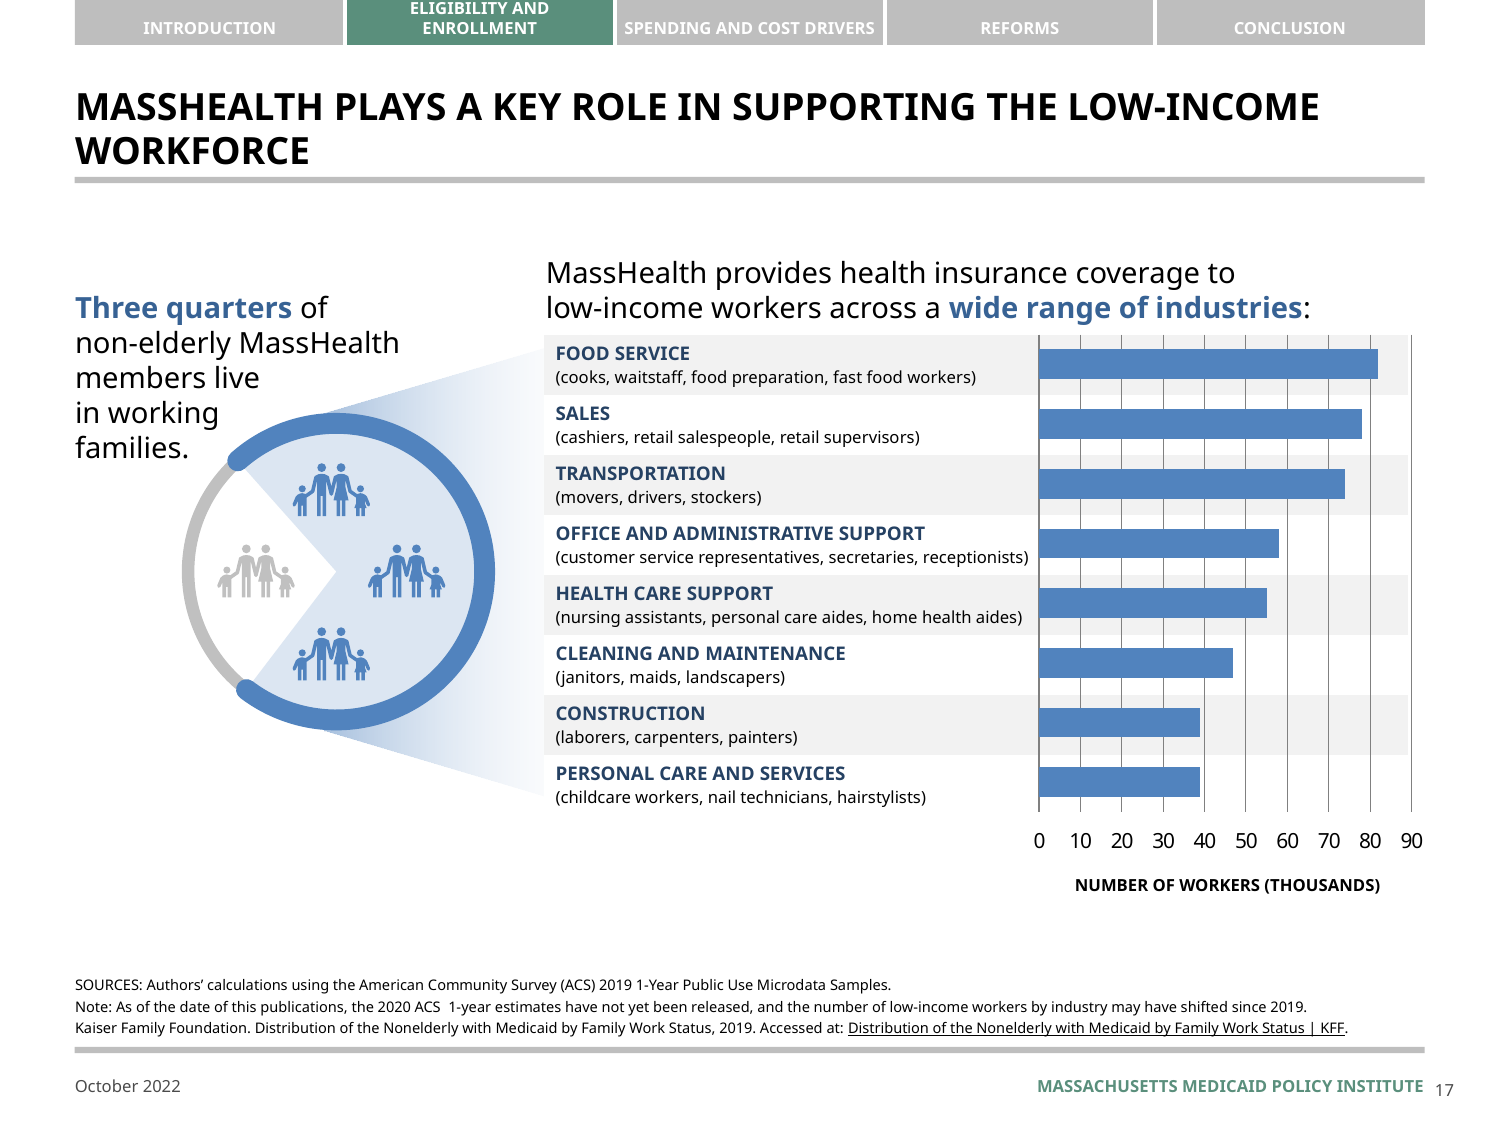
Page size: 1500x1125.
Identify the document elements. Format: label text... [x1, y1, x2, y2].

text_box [288, 611, 374, 697]
chart [1020, 315, 1436, 864]
table_cell OFFICE AND ADMINISTRATIVE SUPPORT (customer service representatives, secretaries, receptionists) [544, 515, 1015, 575]
table_cell SALES (cashiers, retail salespeople, retail supervisors) [544, 395, 1015, 455]
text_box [364, 528, 450, 614]
text_box NUMBER OF WORKERS (THOUSANDS) [1053, 873, 1402, 903]
table_cell PERSONAL CARE AND SERVICES (childcare workers, nail technicians, hairstylists) [544, 755, 1015, 815]
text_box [213, 528, 299, 614]
title MASSHEALTH PLAYS A KEY ROLE IN SUPPORTING THE LOW-INCOME WORKFORCE [74, 44, 1426, 181]
slide_number 16 [1434, 1079, 1500, 1125]
text_box Three quarters of non-elderly MassHealth members live in working families. [75, 246, 486, 362]
table_cell TRANSPORTATION (movers, drivers, stockers) [544, 455, 1015, 515]
table_cell HEALTH CARE SUPPORT (nursing assistants, personal care aides, home health aides) [544, 575, 1015, 635]
table_header FOOD SERVICE (cooks, waitstaff, food preparation, fast food workers) [544, 335, 1015, 395]
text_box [288, 447, 374, 533]
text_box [187, 423, 485, 721]
text_box MassHealth provides health insurance coverage to low-income workers across a wide range of industries: [545, 246, 1356, 362]
table_cell CLEANING AND MAINTENANCE (janitors, maids, landscapers) [544, 635, 1015, 695]
text_box sources: Authors’ calculations using the American Community Survey (ACS) 2019 1-Year Public Use Microdata Samples. Note: As of the date of this publications, the 2020 ACS 1-year estimates have not yet been released, and the number of low-income workers by industry may have shifted since 2019. Kaiser Family Foundation. Distribution of the Nonelderly with Medicaid by Family Work Status, 2019. Accessed at: Distribution of the Nonelderly with Medicaid by Family Work Status | KFF. [74, 968, 1425, 1047]
text_box [321, 345, 544, 798]
table_cell CONSTRUCTION (laborers, carpenters, painters) [544, 695, 1015, 755]
